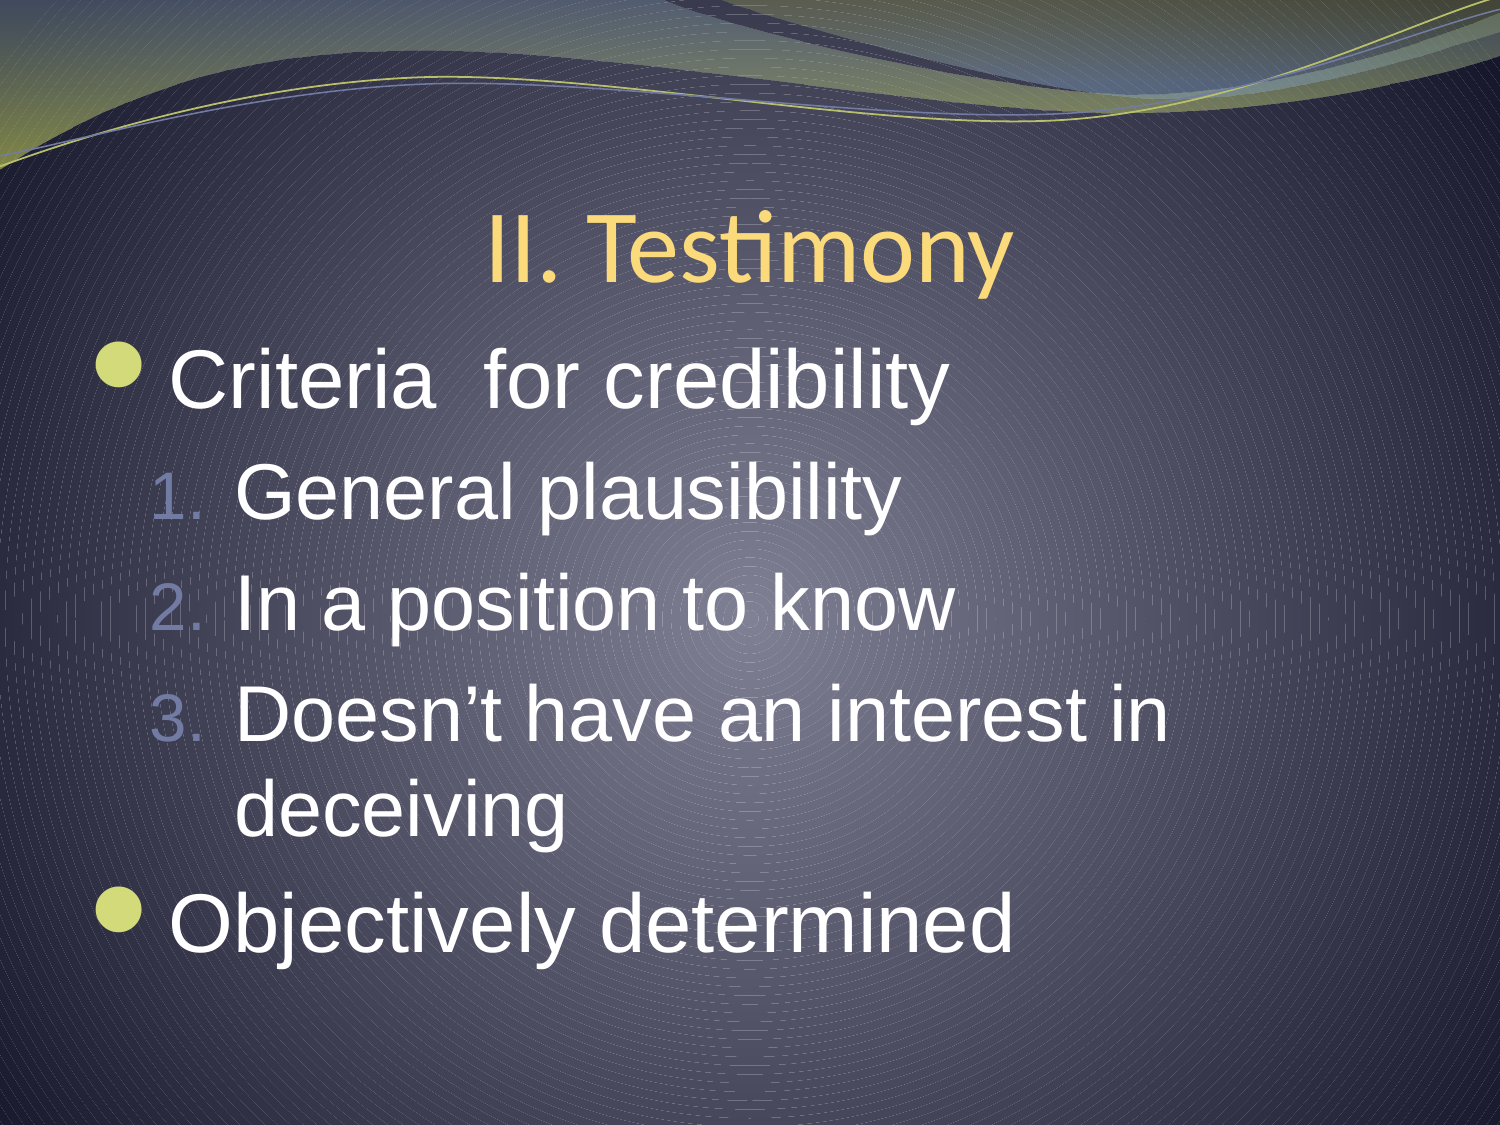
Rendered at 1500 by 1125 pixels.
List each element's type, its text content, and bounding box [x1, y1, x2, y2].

list Criteria for credibility General plausibility In a position to know Doesn’t have an interest in deceiving Objectively determined [75, 317, 1425, 1038]
title II. Testimony [75, 115, 1425, 303]
